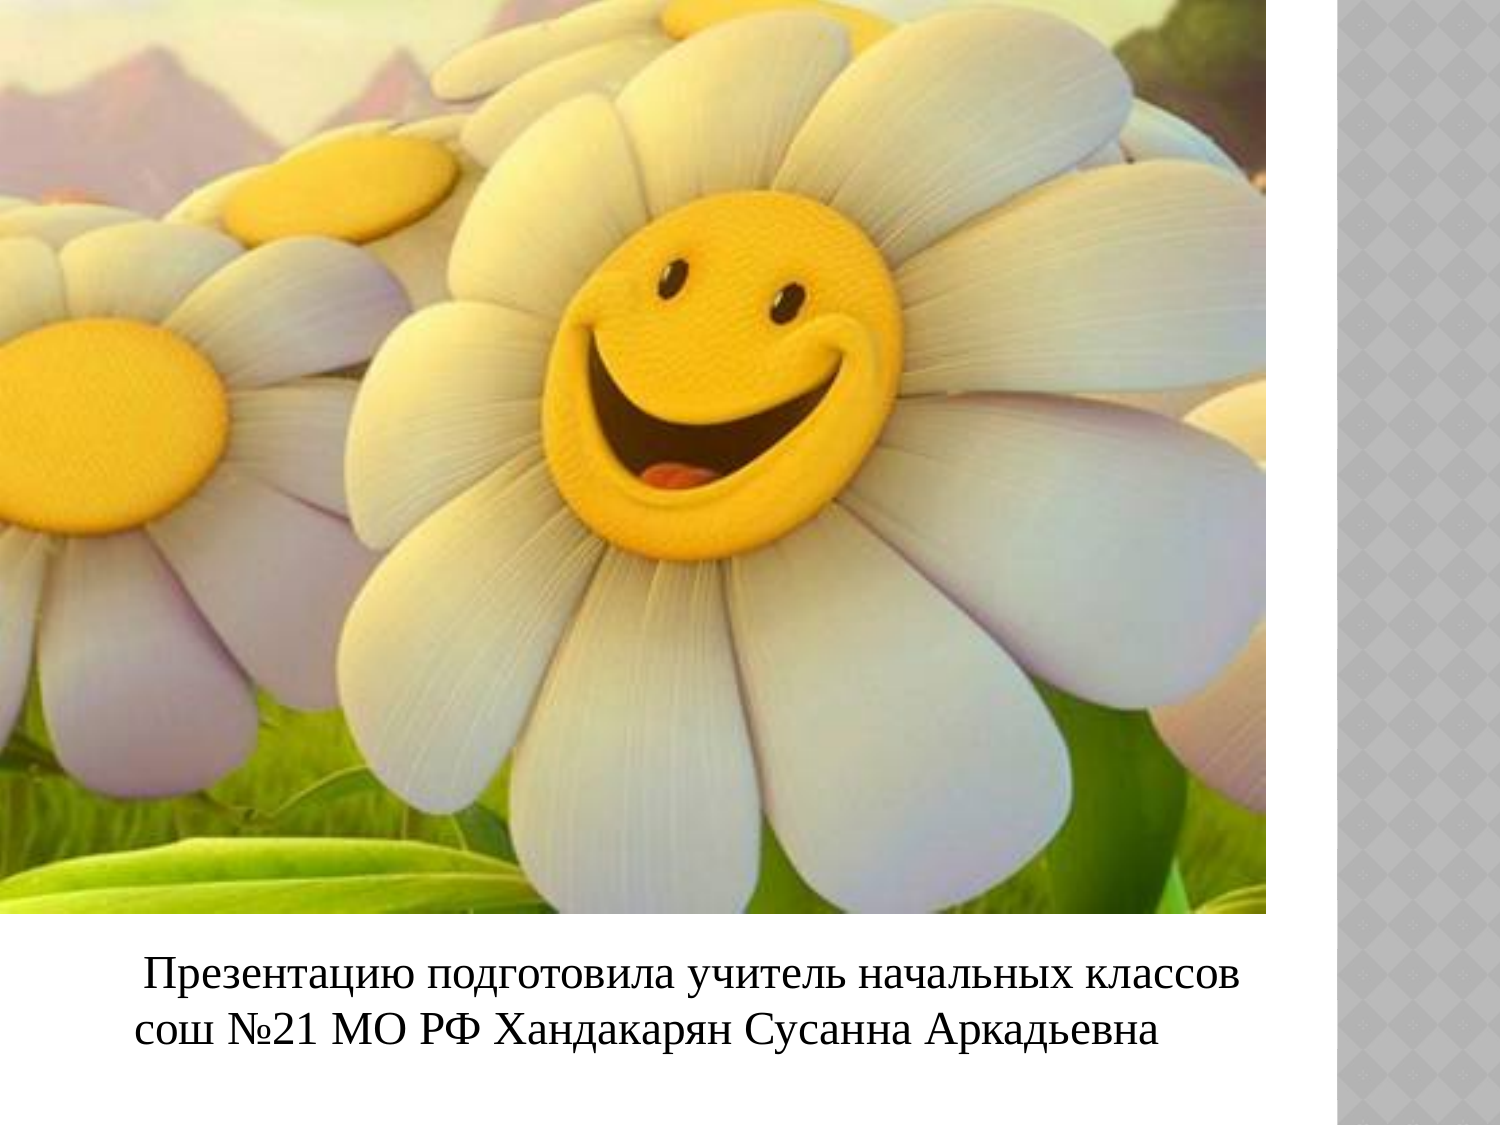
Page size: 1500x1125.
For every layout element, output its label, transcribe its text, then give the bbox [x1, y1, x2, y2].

picture [0, 0, 1266, 915]
list Презентацию подготовила учитель начальных классов сош №21 МО РФ Хандакарян Сусанна Аркадьевна [82, 924, 1263, 1125]
